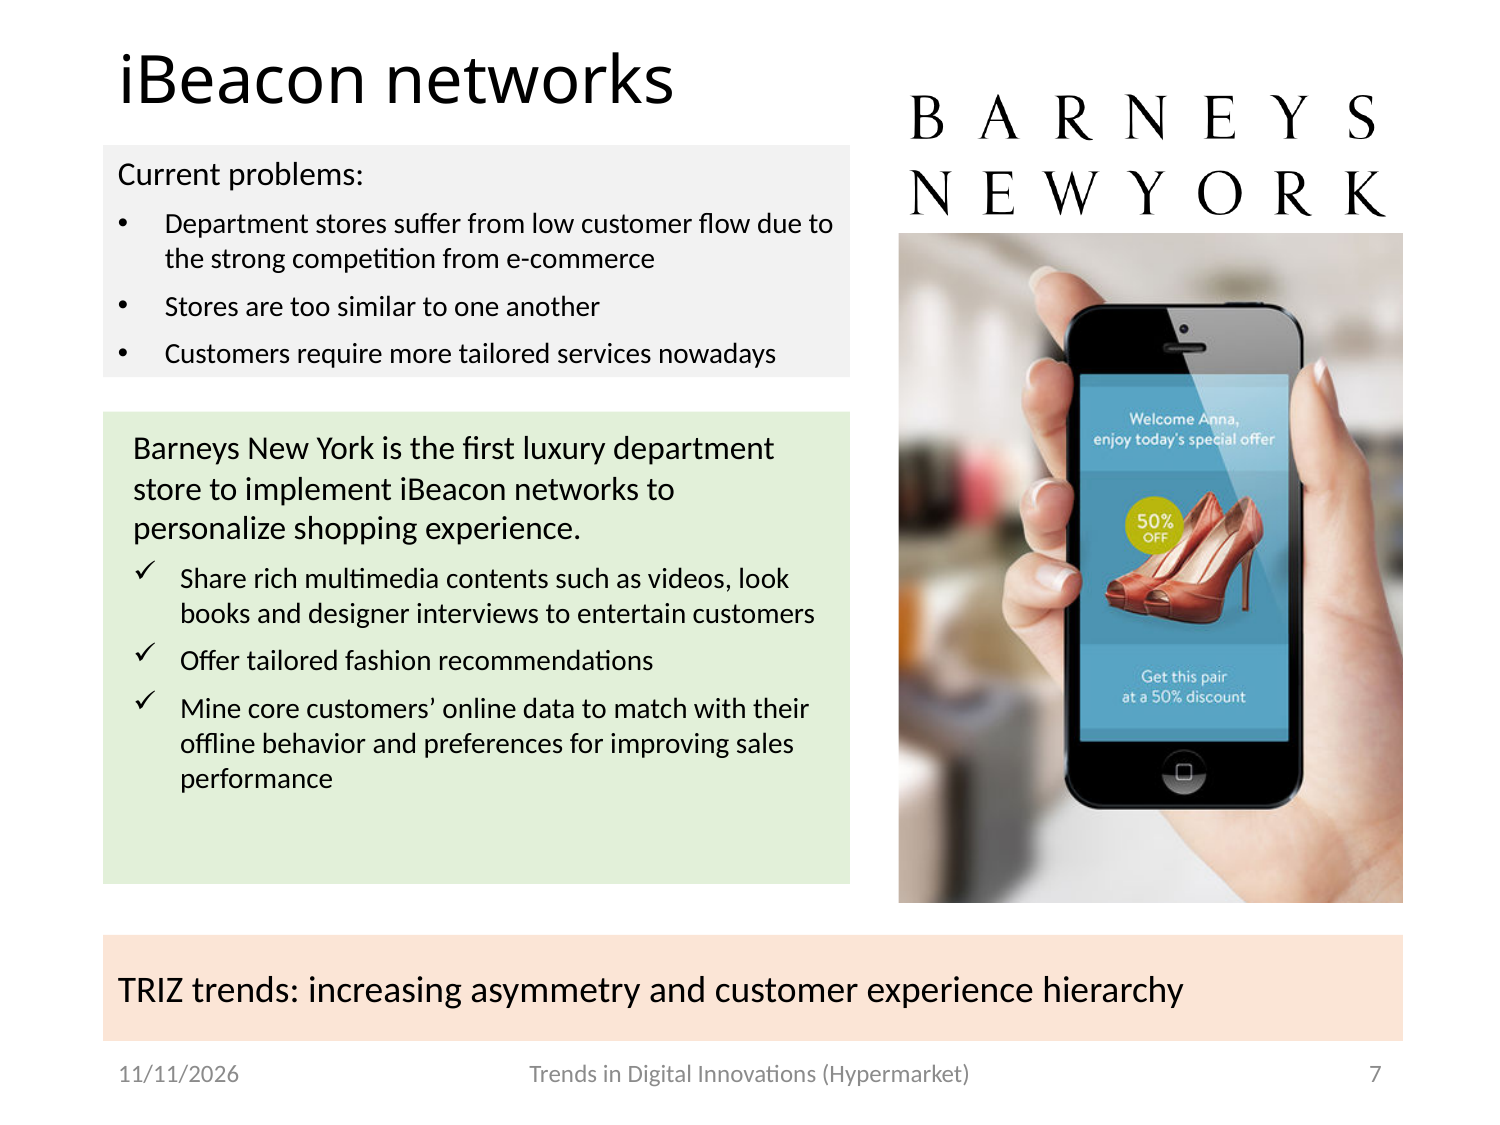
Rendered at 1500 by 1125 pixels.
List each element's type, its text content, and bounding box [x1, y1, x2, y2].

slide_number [103, 1042, 441, 1103]
footer Trends in Digital Innovations (Hypermarket) [496, 1042, 1004, 1103]
title iBeacon networks [103, 22, 1397, 142]
picture [898, 86, 1394, 223]
picture [898, 232, 1403, 903]
text_box Barneys New York is the first luxury department store to implement iBeacon networks to personalize shopping experience. Share rich multimedia contents such as videos, look books and designer interviews to entertain customers Offer tailored fashion recommendations Mine core customers’ online data to match with their offline behavior and preferences for improving sales performance [103, 411, 850, 884]
text_box Current problems: Department stores suffer from low customer flow due to the strong competition from e-commerce Stores are too similar to one another Customers require more tailored services nowadays [103, 145, 850, 378]
slide_number 7 [1059, 1042, 1397, 1103]
text_box TRIZ trends: increasing asymmetry and customer experience hierarchy [103, 934, 1403, 1041]
